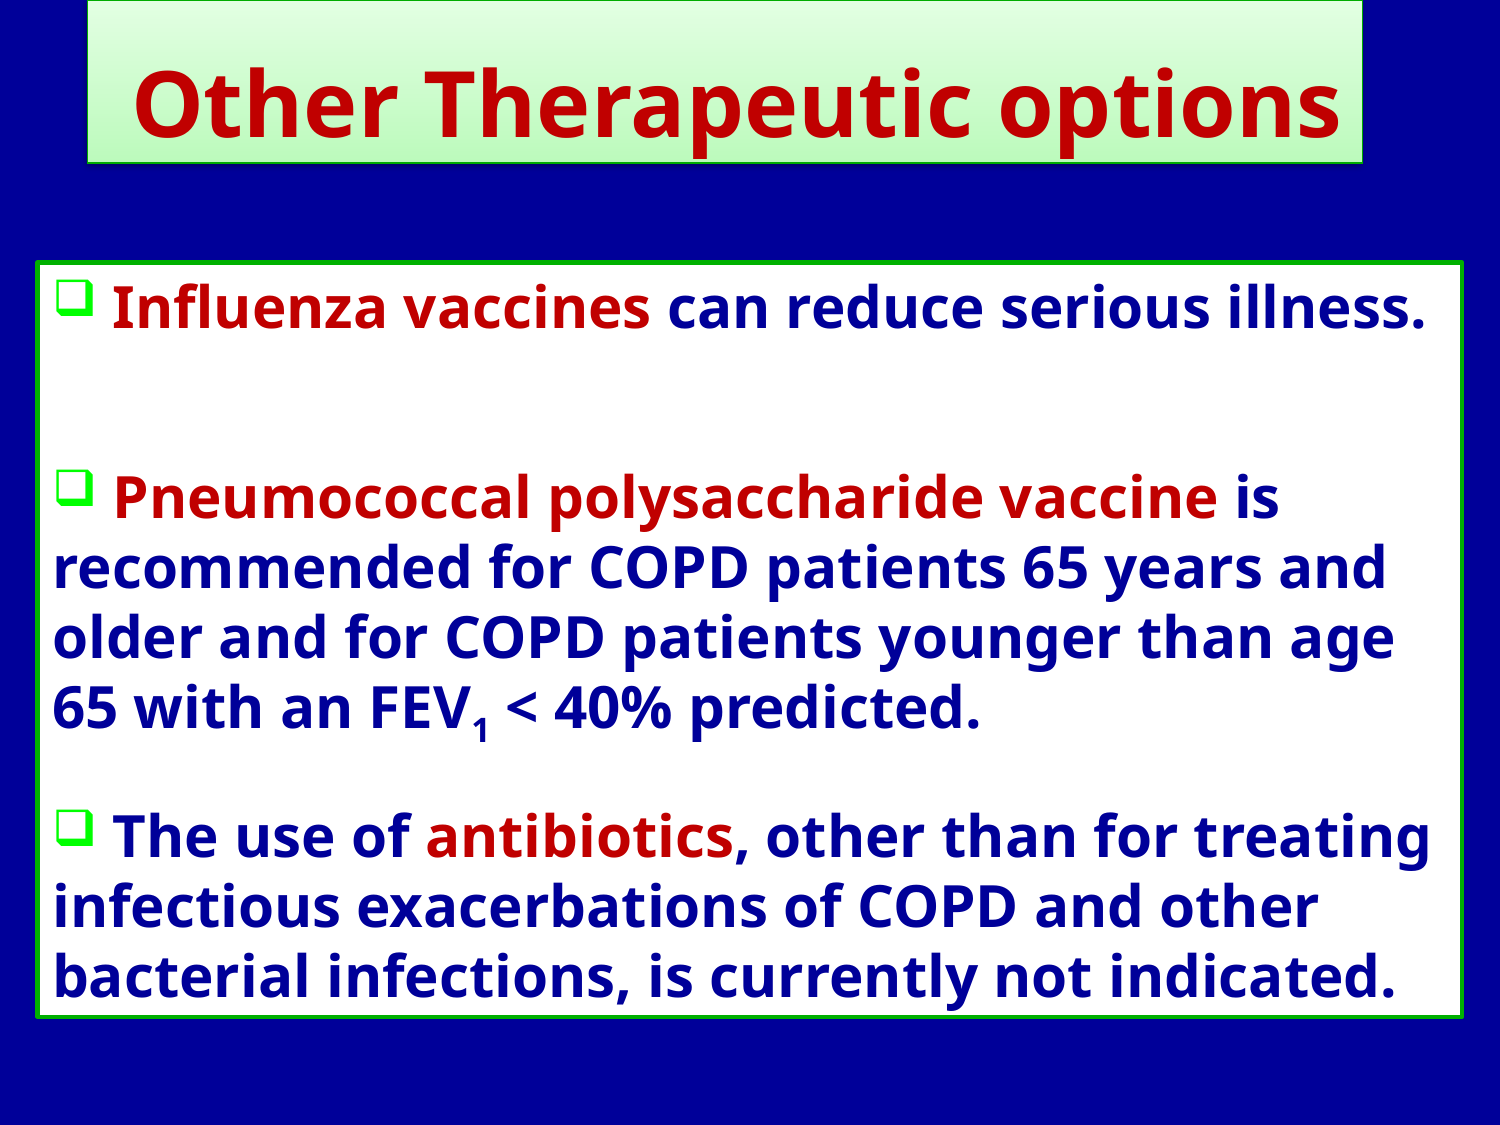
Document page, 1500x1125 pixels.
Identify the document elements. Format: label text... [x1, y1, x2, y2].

text_box Influenza vaccines can reduce serious illness. Pneumococcal polysaccharide vaccine is recommended for COPD patients 65 years and older and for COPD patients younger than age 65 with an FEV1 < 40% predicted. The use of antibiotics, other than for treating infectious exacerbations of COPD and other bacterial infections, is currently not indicated. [35, 260, 1464, 1019]
text_box Other Therapeutic options [87, 0, 1363, 164]
